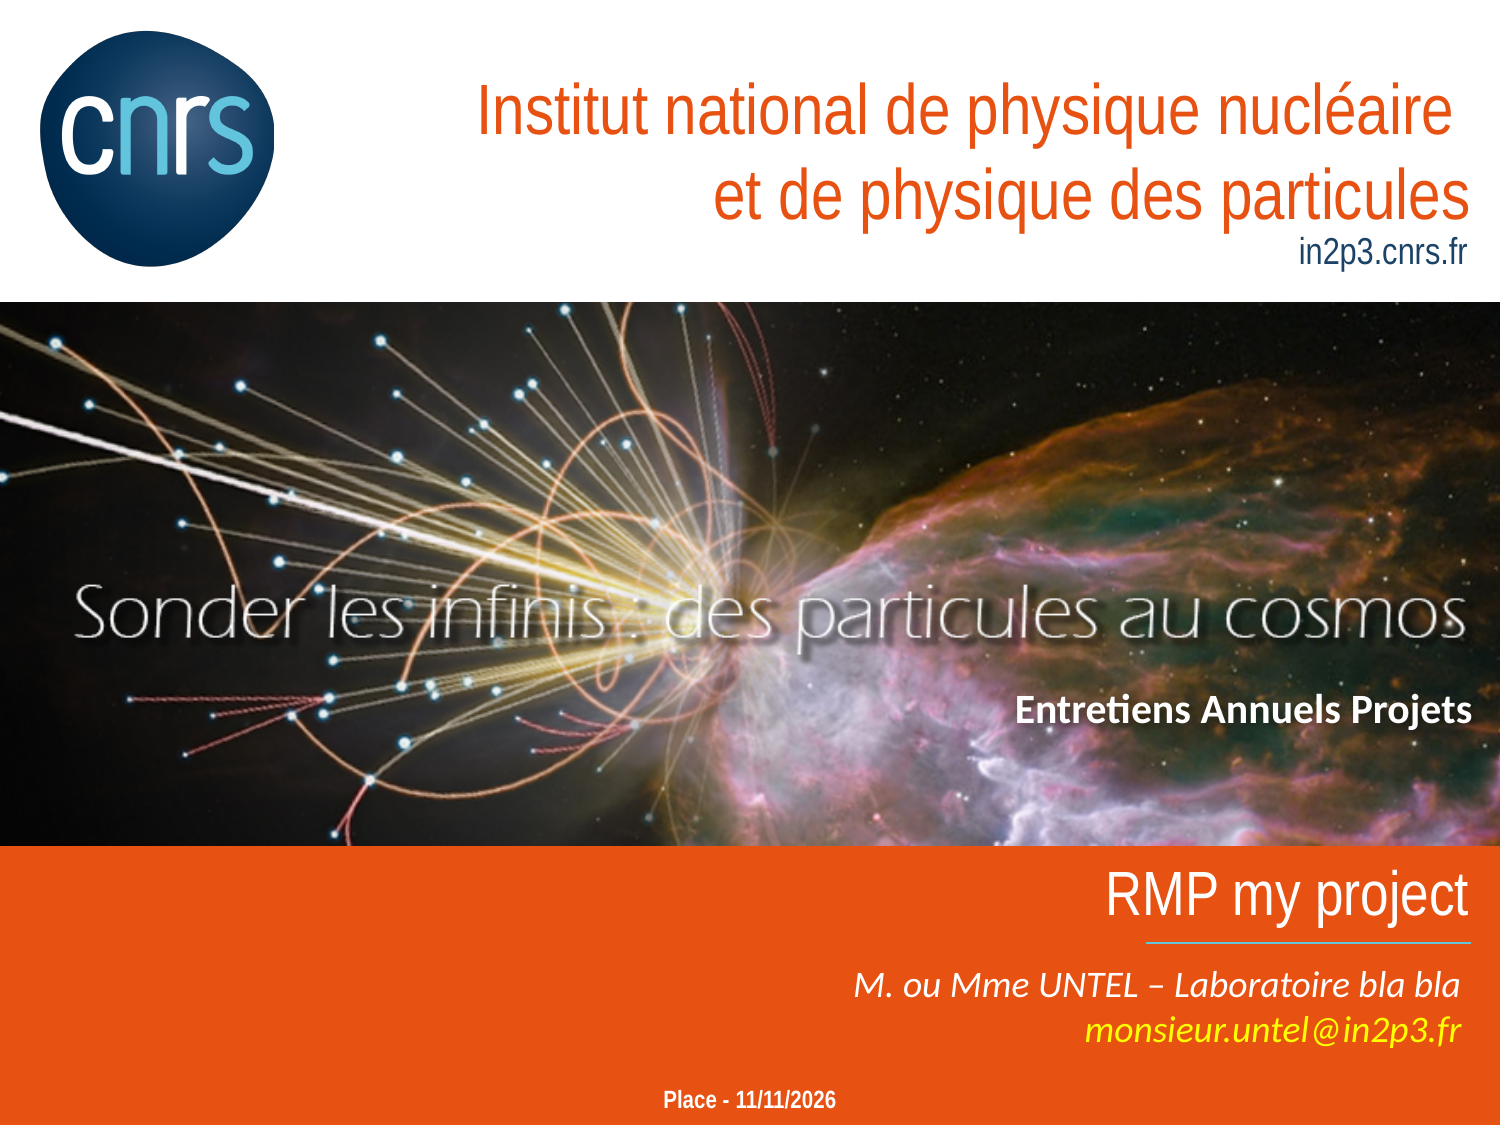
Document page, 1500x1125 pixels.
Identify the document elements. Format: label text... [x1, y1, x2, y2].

footer Place - 29/01/2020 [194, 1068, 1306, 1125]
title RMP my project [273, 852, 1485, 929]
picture [0, 302, 1500, 846]
picture [37, 29, 274, 267]
